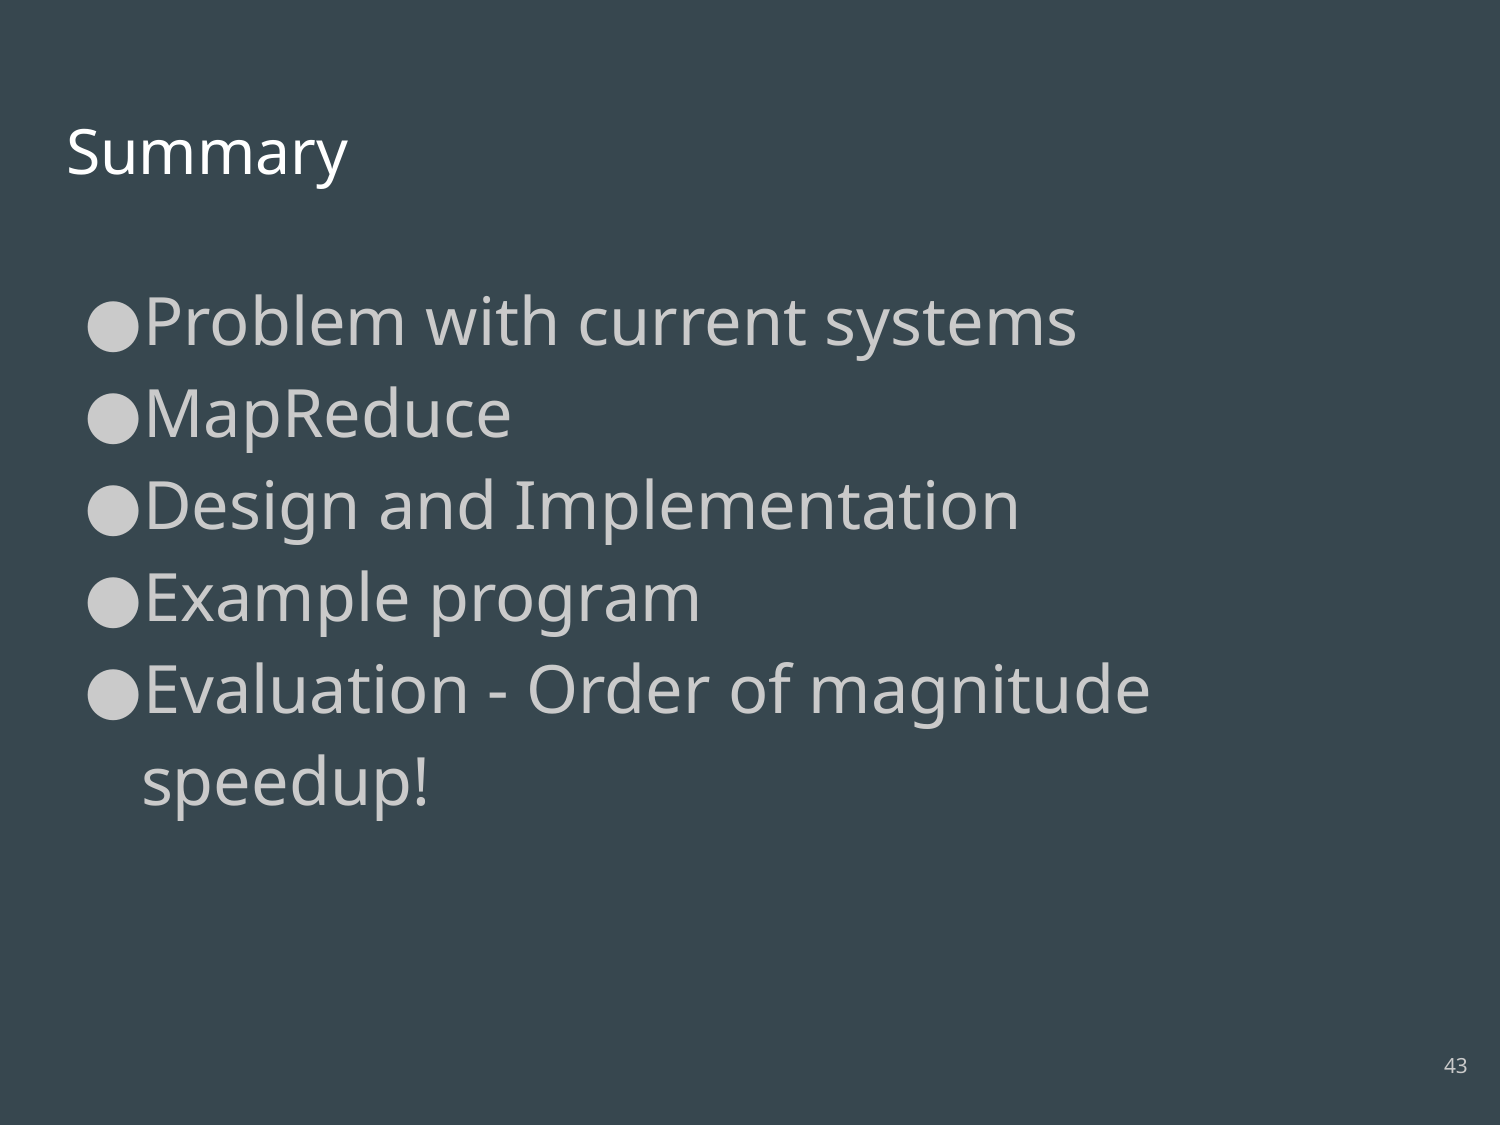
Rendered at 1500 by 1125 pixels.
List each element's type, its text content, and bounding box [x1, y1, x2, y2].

title Summary [51, 97, 1449, 223]
list Problem with current systems MapReduce Design and Implementation Example program Evaluation - Order of magnitude speedup! [51, 252, 1449, 1000]
slide_number 43 [1392, 1023, 1483, 1110]
